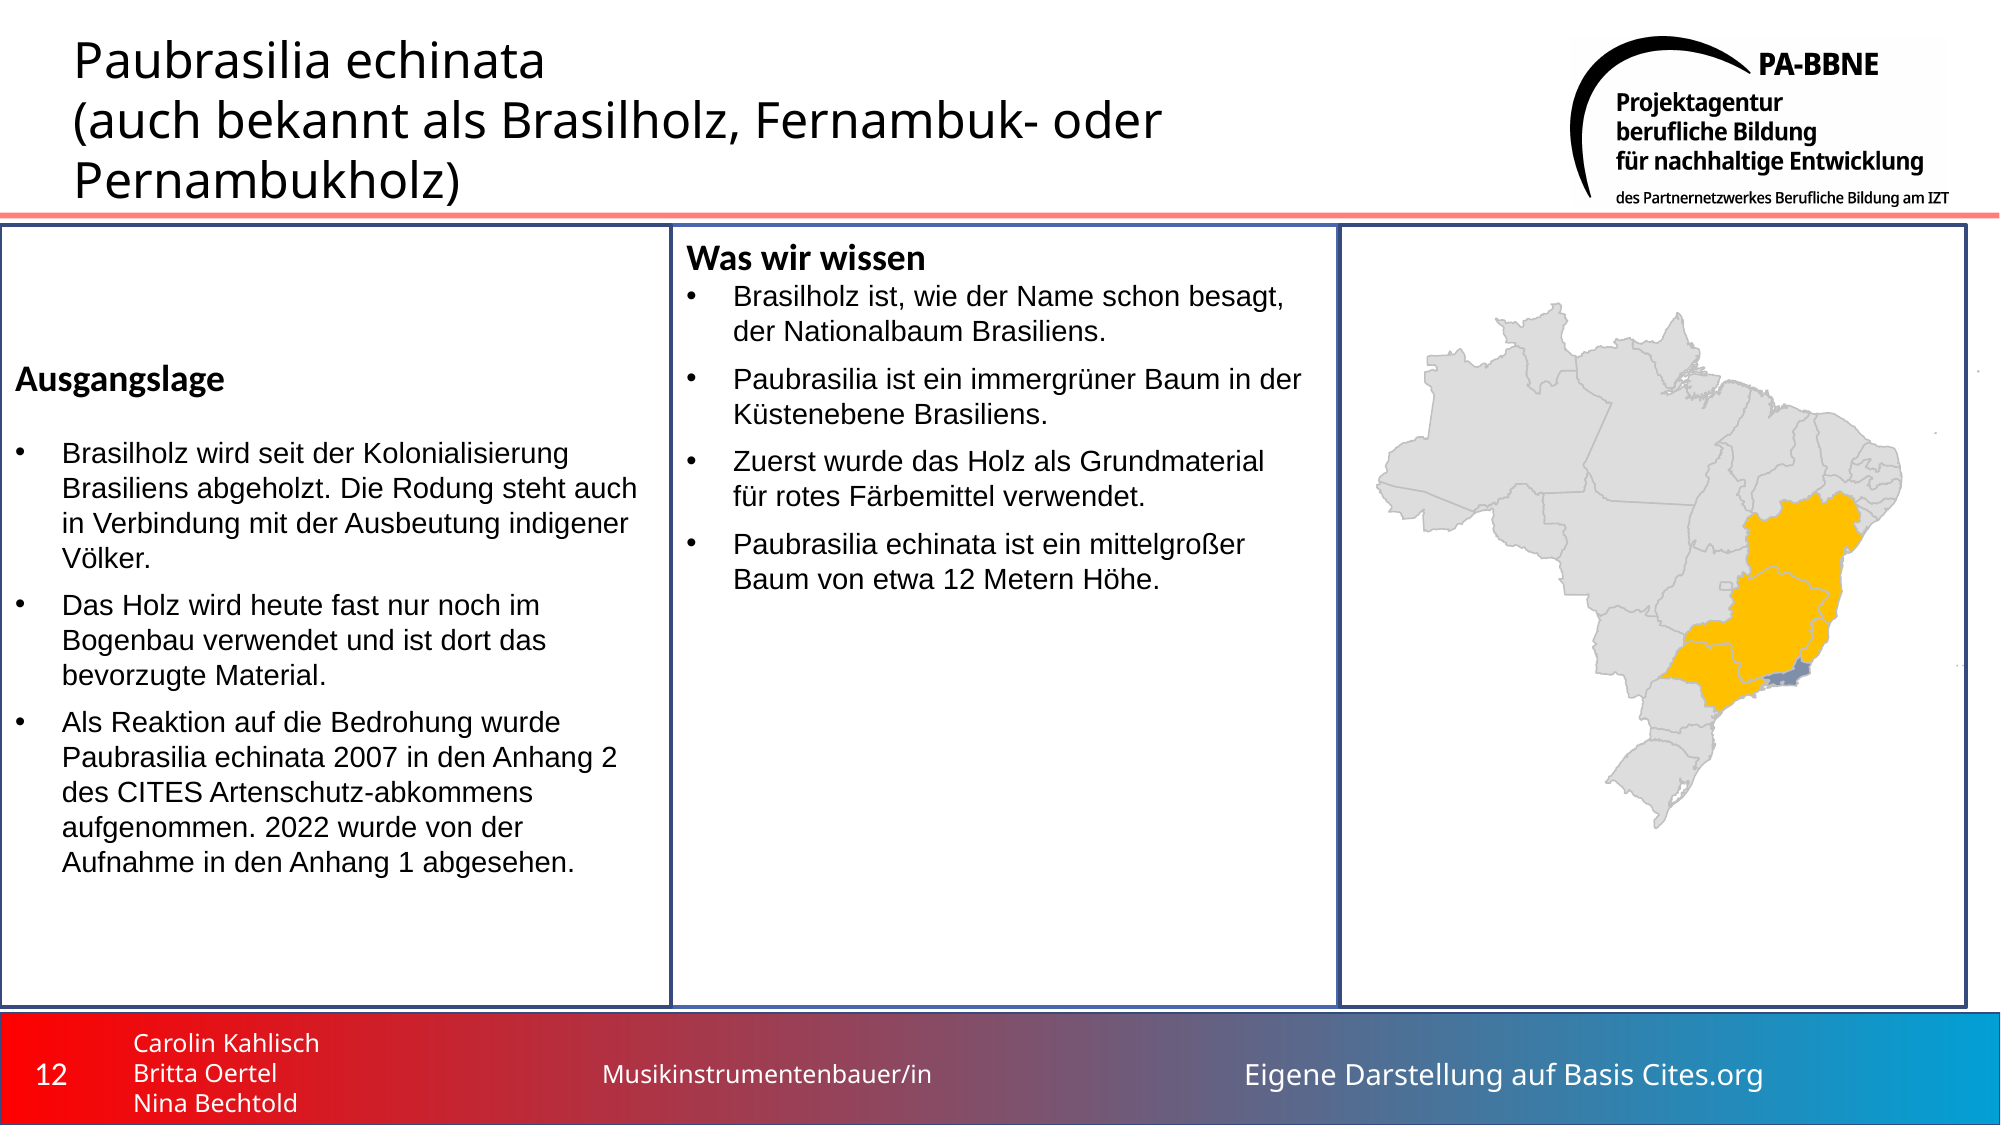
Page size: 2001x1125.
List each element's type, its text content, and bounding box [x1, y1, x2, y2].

footer Carolin Kahlisch Britta Oertel Nina Bechtold [118, 1026, 536, 1120]
list Musikinstrumentenbauer/in [549, 1026, 1179, 1118]
picture [1570, 36, 1949, 207]
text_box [1376, 302, 1980, 829]
text_box [1340, 225, 1967, 1008]
list Eigene Darstellung auf Basis Cites.org [1191, 745, 1949, 1125]
slide_number ‹#› [0, 1026, 102, 1118]
text_box Was wir wissen Brasilholz ist, wie der Name schon besagt, der Nationalbaum Brasiliens. Paubrasilia ist ein immergrüner Baum in der Küstenebene Brasiliens. Zuerst wurde das Holz als Grundmaterial für rotes Färbemittel verwendet. Paubrasilia echinata ist ein mittelgroßer Baum von etwa 12 Metern Höhe. [671, 225, 1339, 1008]
title Paubrasilia echinata (auch bekannt als Brasilholz, Fernambuk- oder Pernambukholz) [59, 29, 1536, 207]
text_box Ausgangslage Brasilholz wird seit der Kolonialisierung Brasiliens abgeholzt. Die Rodung steht auch in Verbindung mit der Ausbeutung indigener Völker. Das Holz wird heute fast nur noch im Bogenbau verwendet und ist dort das bevorzugte Material. Als Reaktion auf die Bedrohung wurde Paubrasilia echinata 2007 in den Anhang 2 des CITES Artenschutz-abkommens aufgenommen. 2022 wurde von der Aufnahme in den Anhang 1 abgesehen. [0, 225, 671, 1008]
